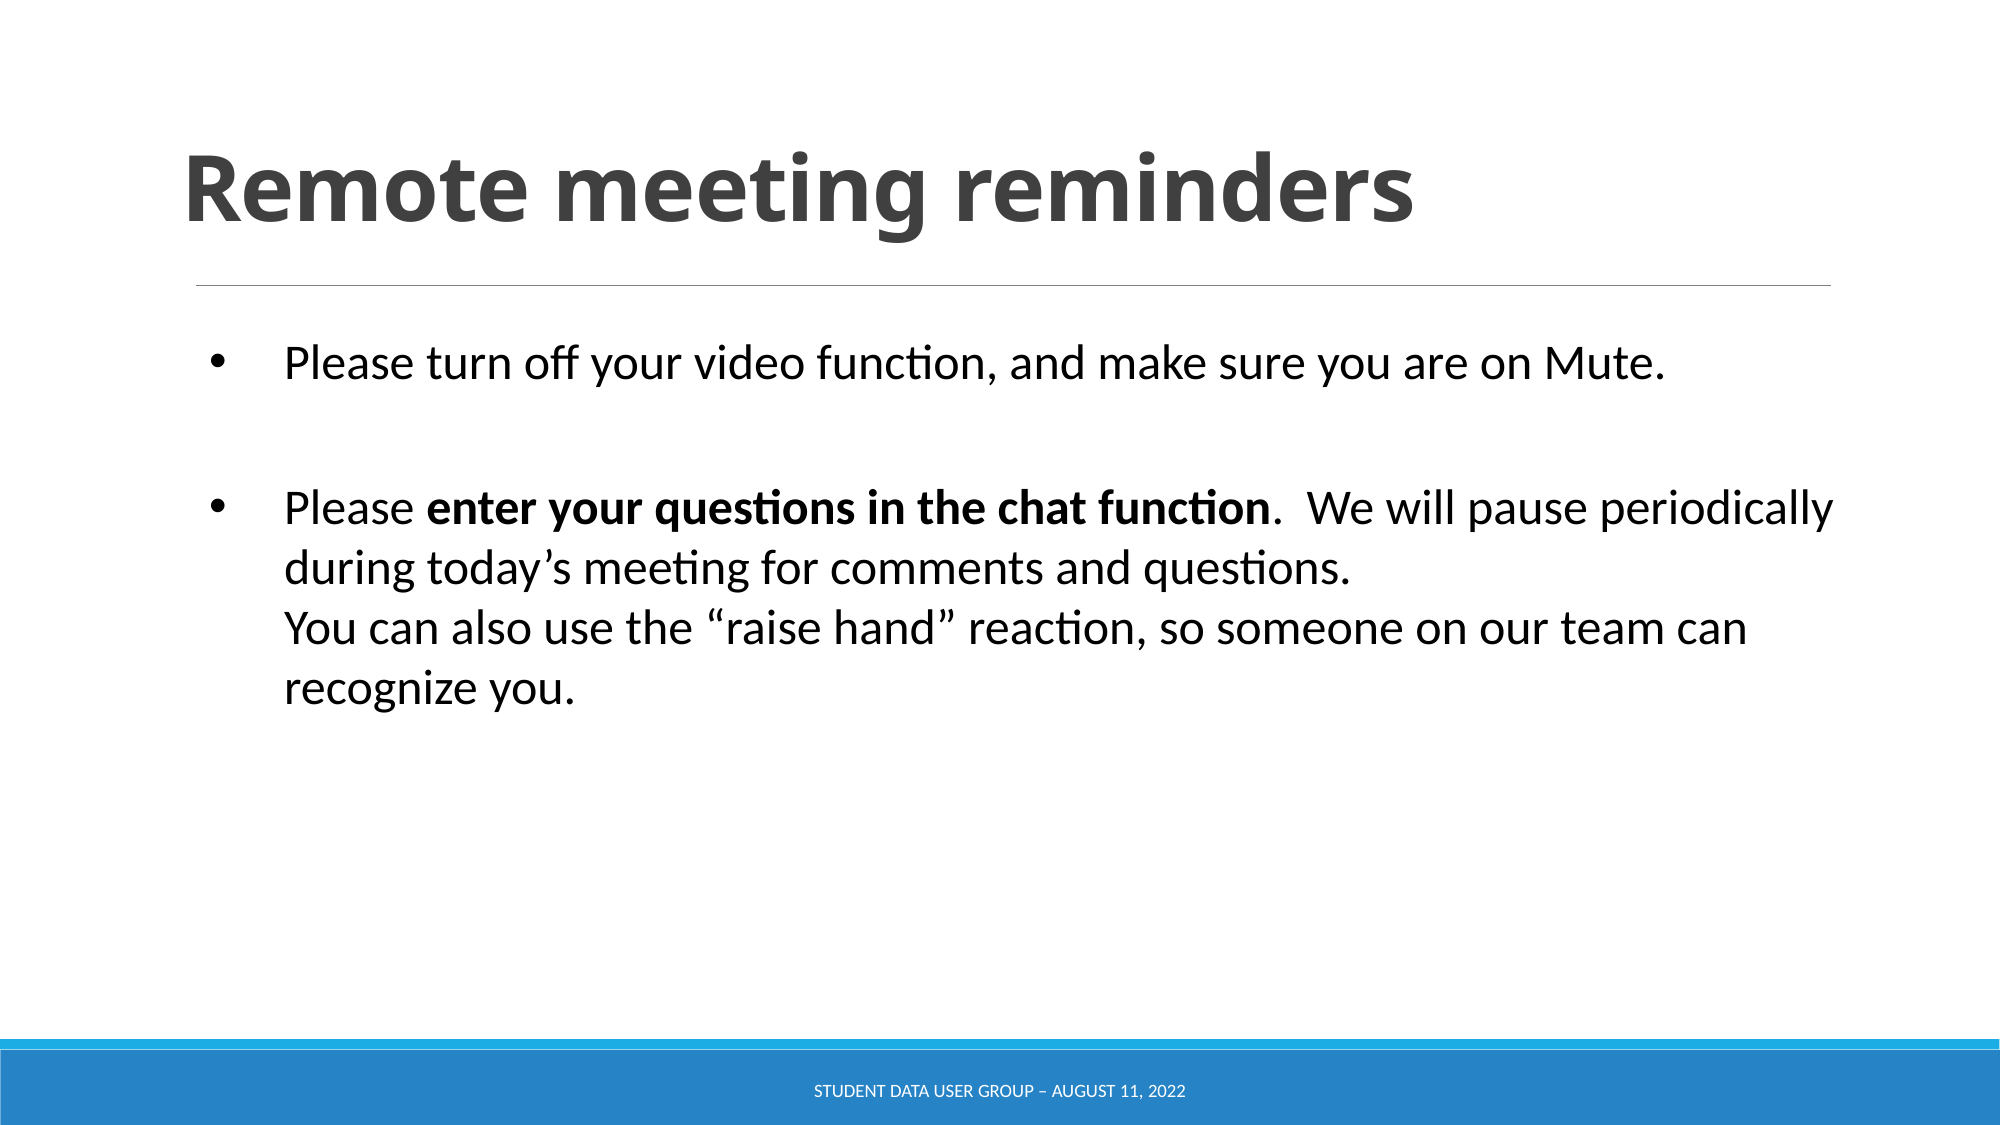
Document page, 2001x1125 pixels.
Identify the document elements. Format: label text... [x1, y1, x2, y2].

title Remote meeting reminders [166, 139, 1834, 248]
text_box Student Data User Group – august 11, 2022 [604, 1059, 1396, 1120]
text_box Please turn off your video function, and make sure you are on Mute. Please enter your questions in the chat function. We will pause periodically during today’s meeting for comments and questions. You can also use the “raise hand” reaction, so someone on our team can recognize you. [194, 322, 1894, 723]
